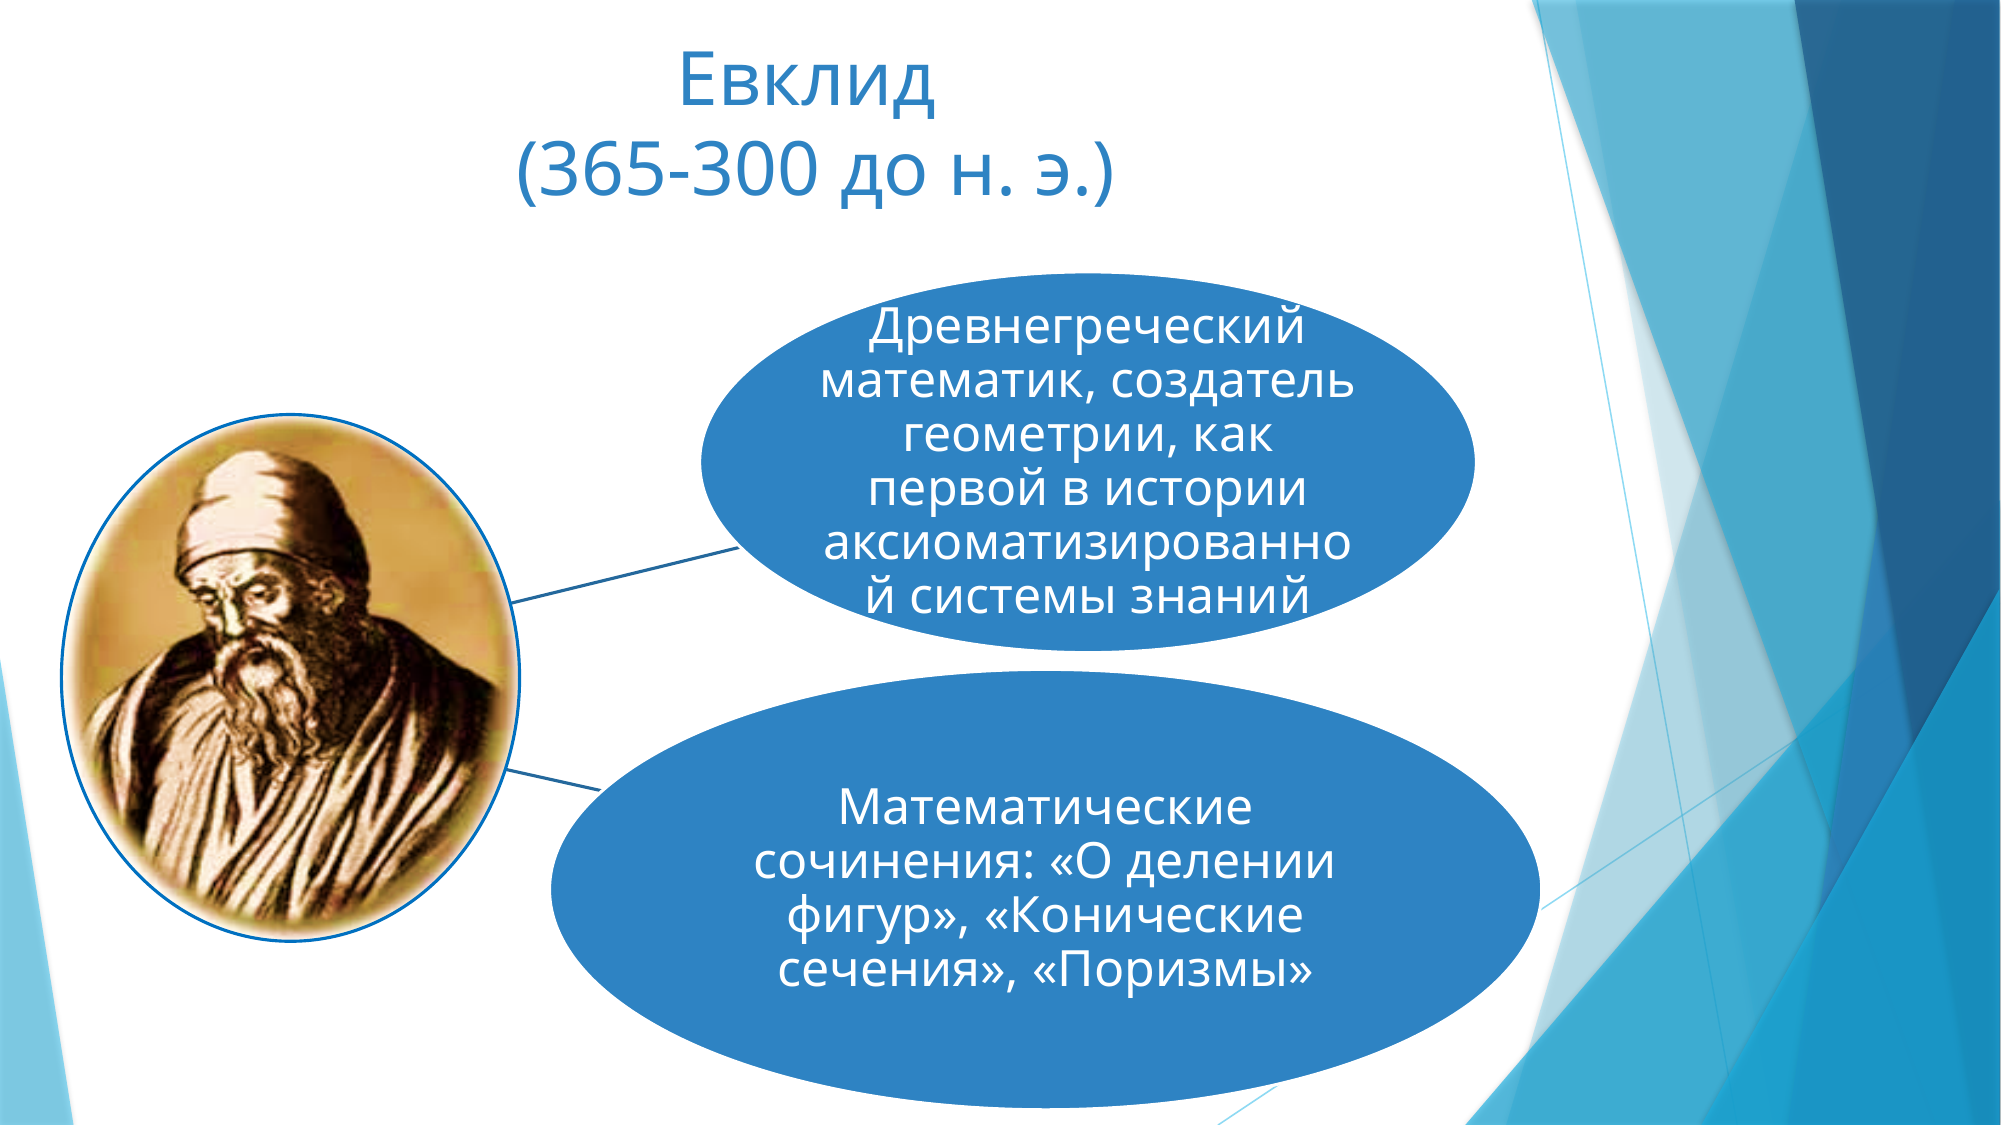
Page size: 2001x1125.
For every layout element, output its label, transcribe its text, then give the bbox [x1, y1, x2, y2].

title Евклид (365-300 до н. э.) [111, 23, 1522, 251]
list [30, 252, 1692, 1125]
